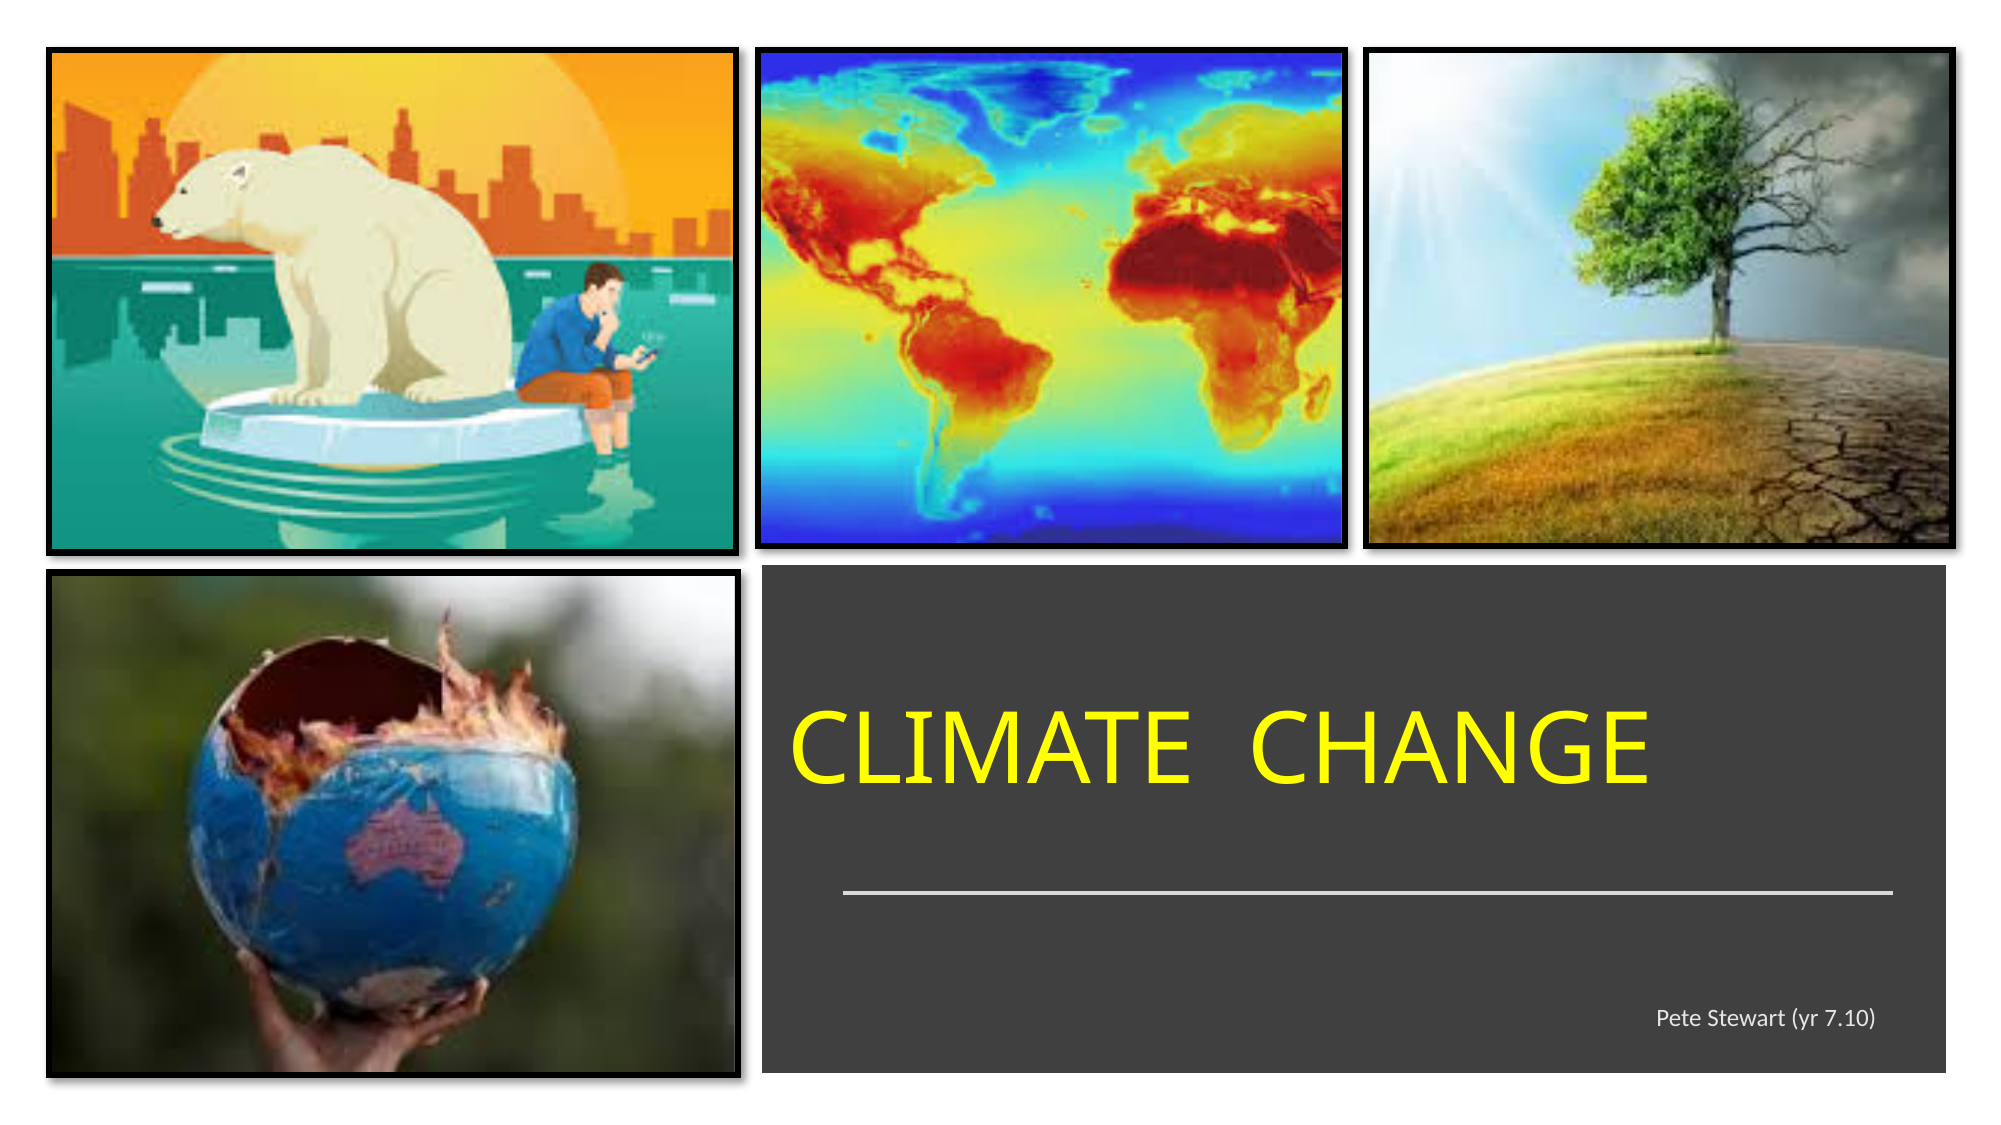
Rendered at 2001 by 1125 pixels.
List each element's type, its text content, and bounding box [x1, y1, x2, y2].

picture [52, 575, 735, 1073]
subtitle Pete Stewart (yr 7.10) [1641, 996, 2000, 1096]
picture [760, 52, 1342, 543]
text_box [771, 575, 1937, 1064]
title CLIMATE CHANGE [772, 625, 1963, 813]
picture [51, 52, 734, 550]
picture [1369, 52, 1950, 543]
